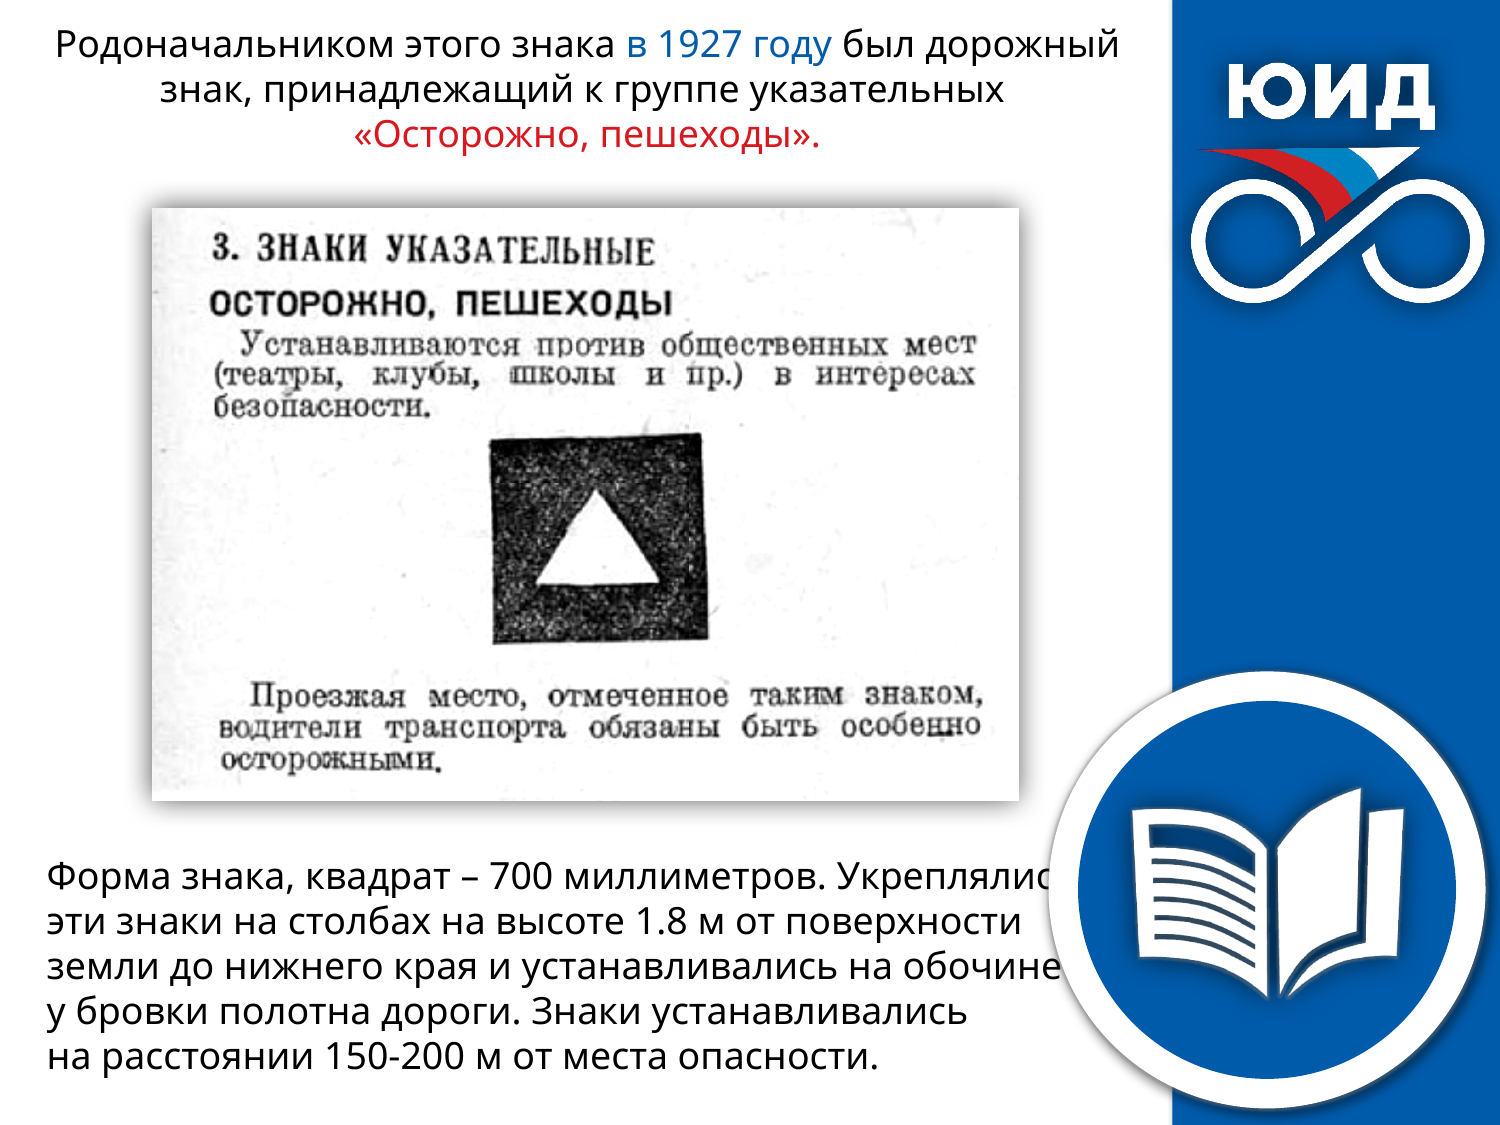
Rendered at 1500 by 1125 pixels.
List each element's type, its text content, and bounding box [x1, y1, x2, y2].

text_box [1048, 0, 1500, 1125]
text_box Форма знака, квадрат – 700 миллиметров. Укреплялись эти знаки на столбах на высоте 1.8 м от поверхности земли до нижнего края и устанавливались на обочине у бровки полотна дороги. Знаки устанавливались на расстоянии 150-200 м от места опасности. [31, 844, 1048, 1085]
picture [152, 208, 1019, 801]
text_box Родоначальником этого знака в 1927 году был дорожный знак, принадлежащий к группе указательных «Осторожно, пешеходы». [17, 12, 1048, 163]
